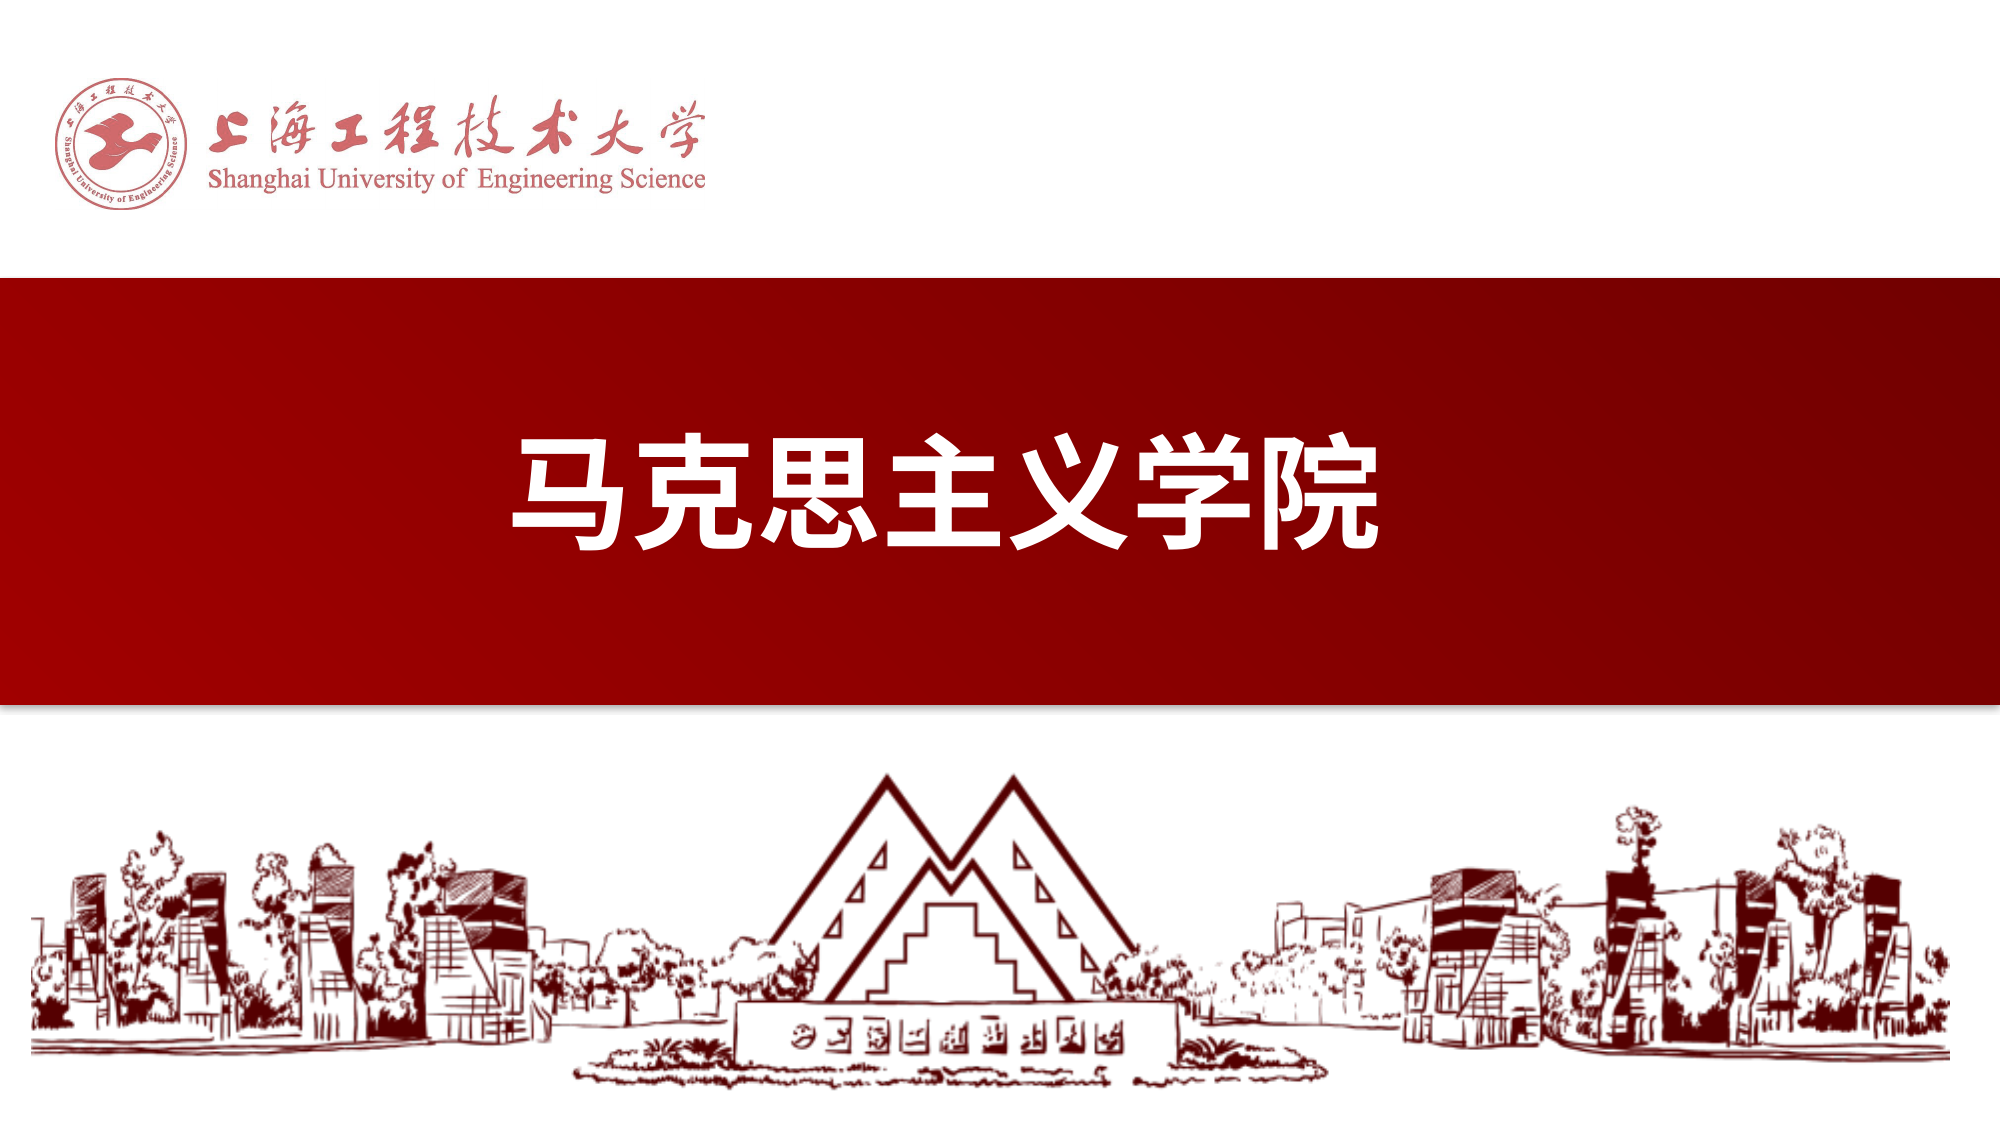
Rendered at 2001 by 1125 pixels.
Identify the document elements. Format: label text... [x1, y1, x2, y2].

picture [55, 78, 705, 210]
text_box [0, 278, 2000, 705]
text_box 马克思主义学院 [492, 407, 1543, 573]
picture [31, 763, 1950, 1101]
